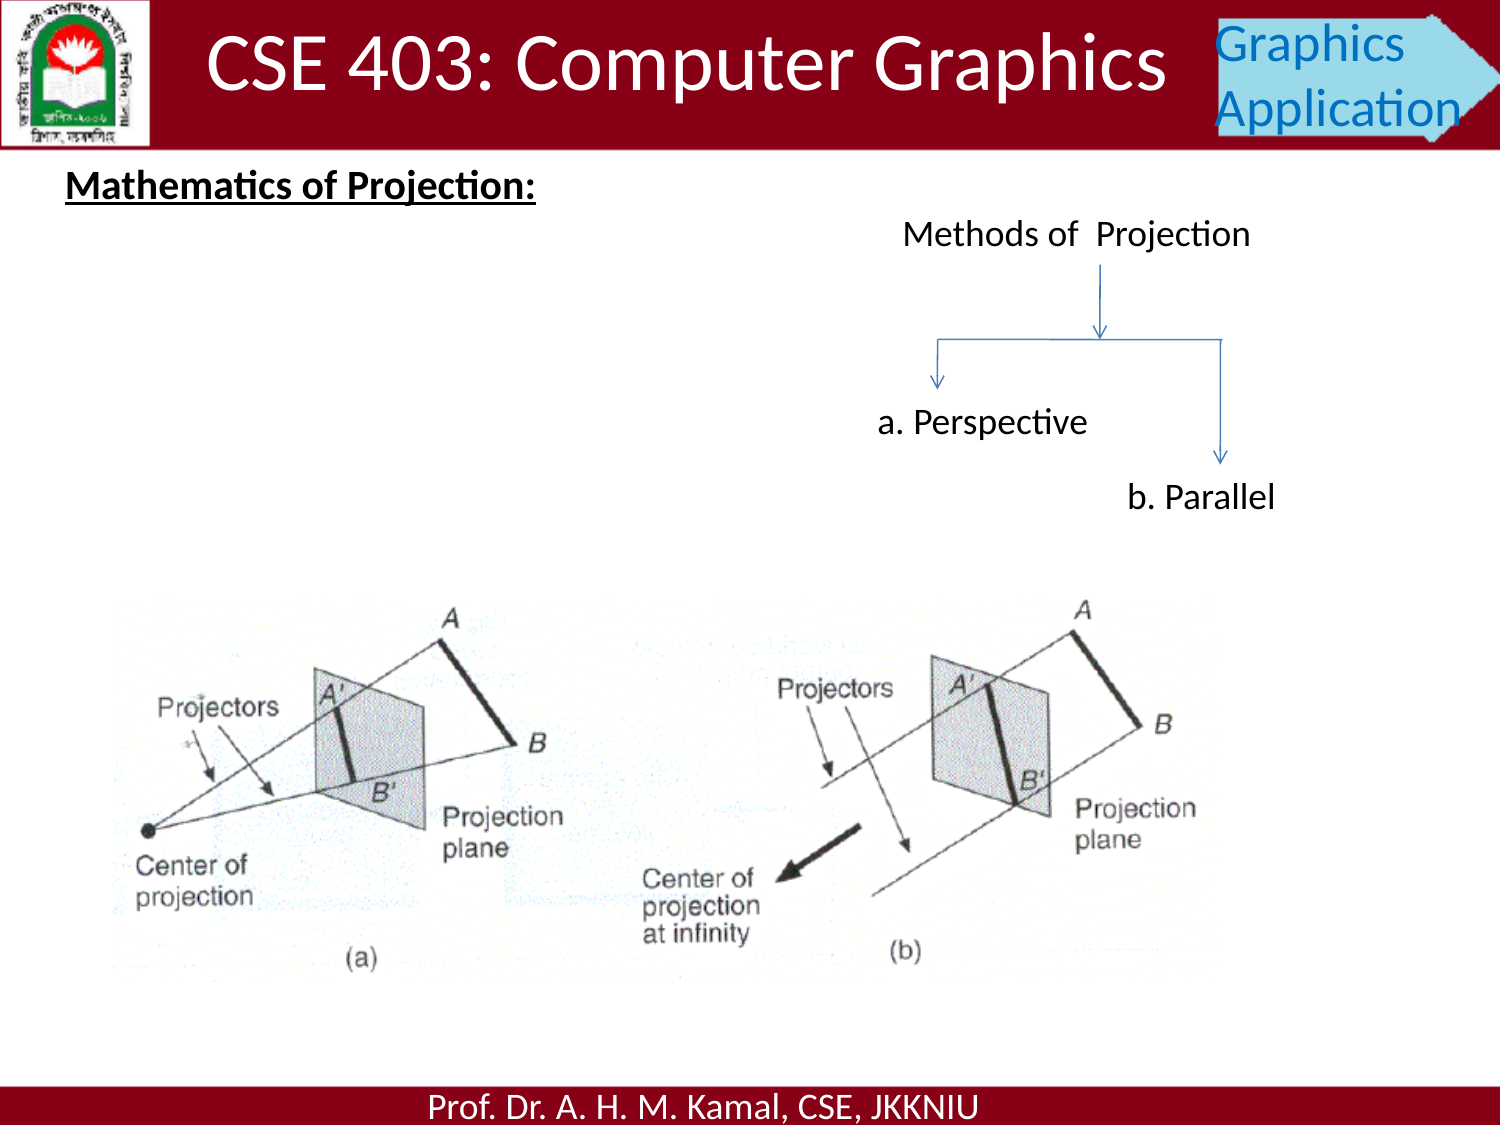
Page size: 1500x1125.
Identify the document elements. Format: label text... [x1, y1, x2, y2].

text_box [862, 201, 1401, 526]
text_box Prof. Dr. A. H. M. Kamal, CSE, JKKNIU [412, 1074, 1000, 1125]
text_box CSE 403: Computer Graphics [162, 0, 1199, 115]
text_box Graphics Application [1199, 0, 1500, 145]
text_box Mathematics of Projection: [50, 149, 775, 215]
picture [0, 0, 1500, 1125]
